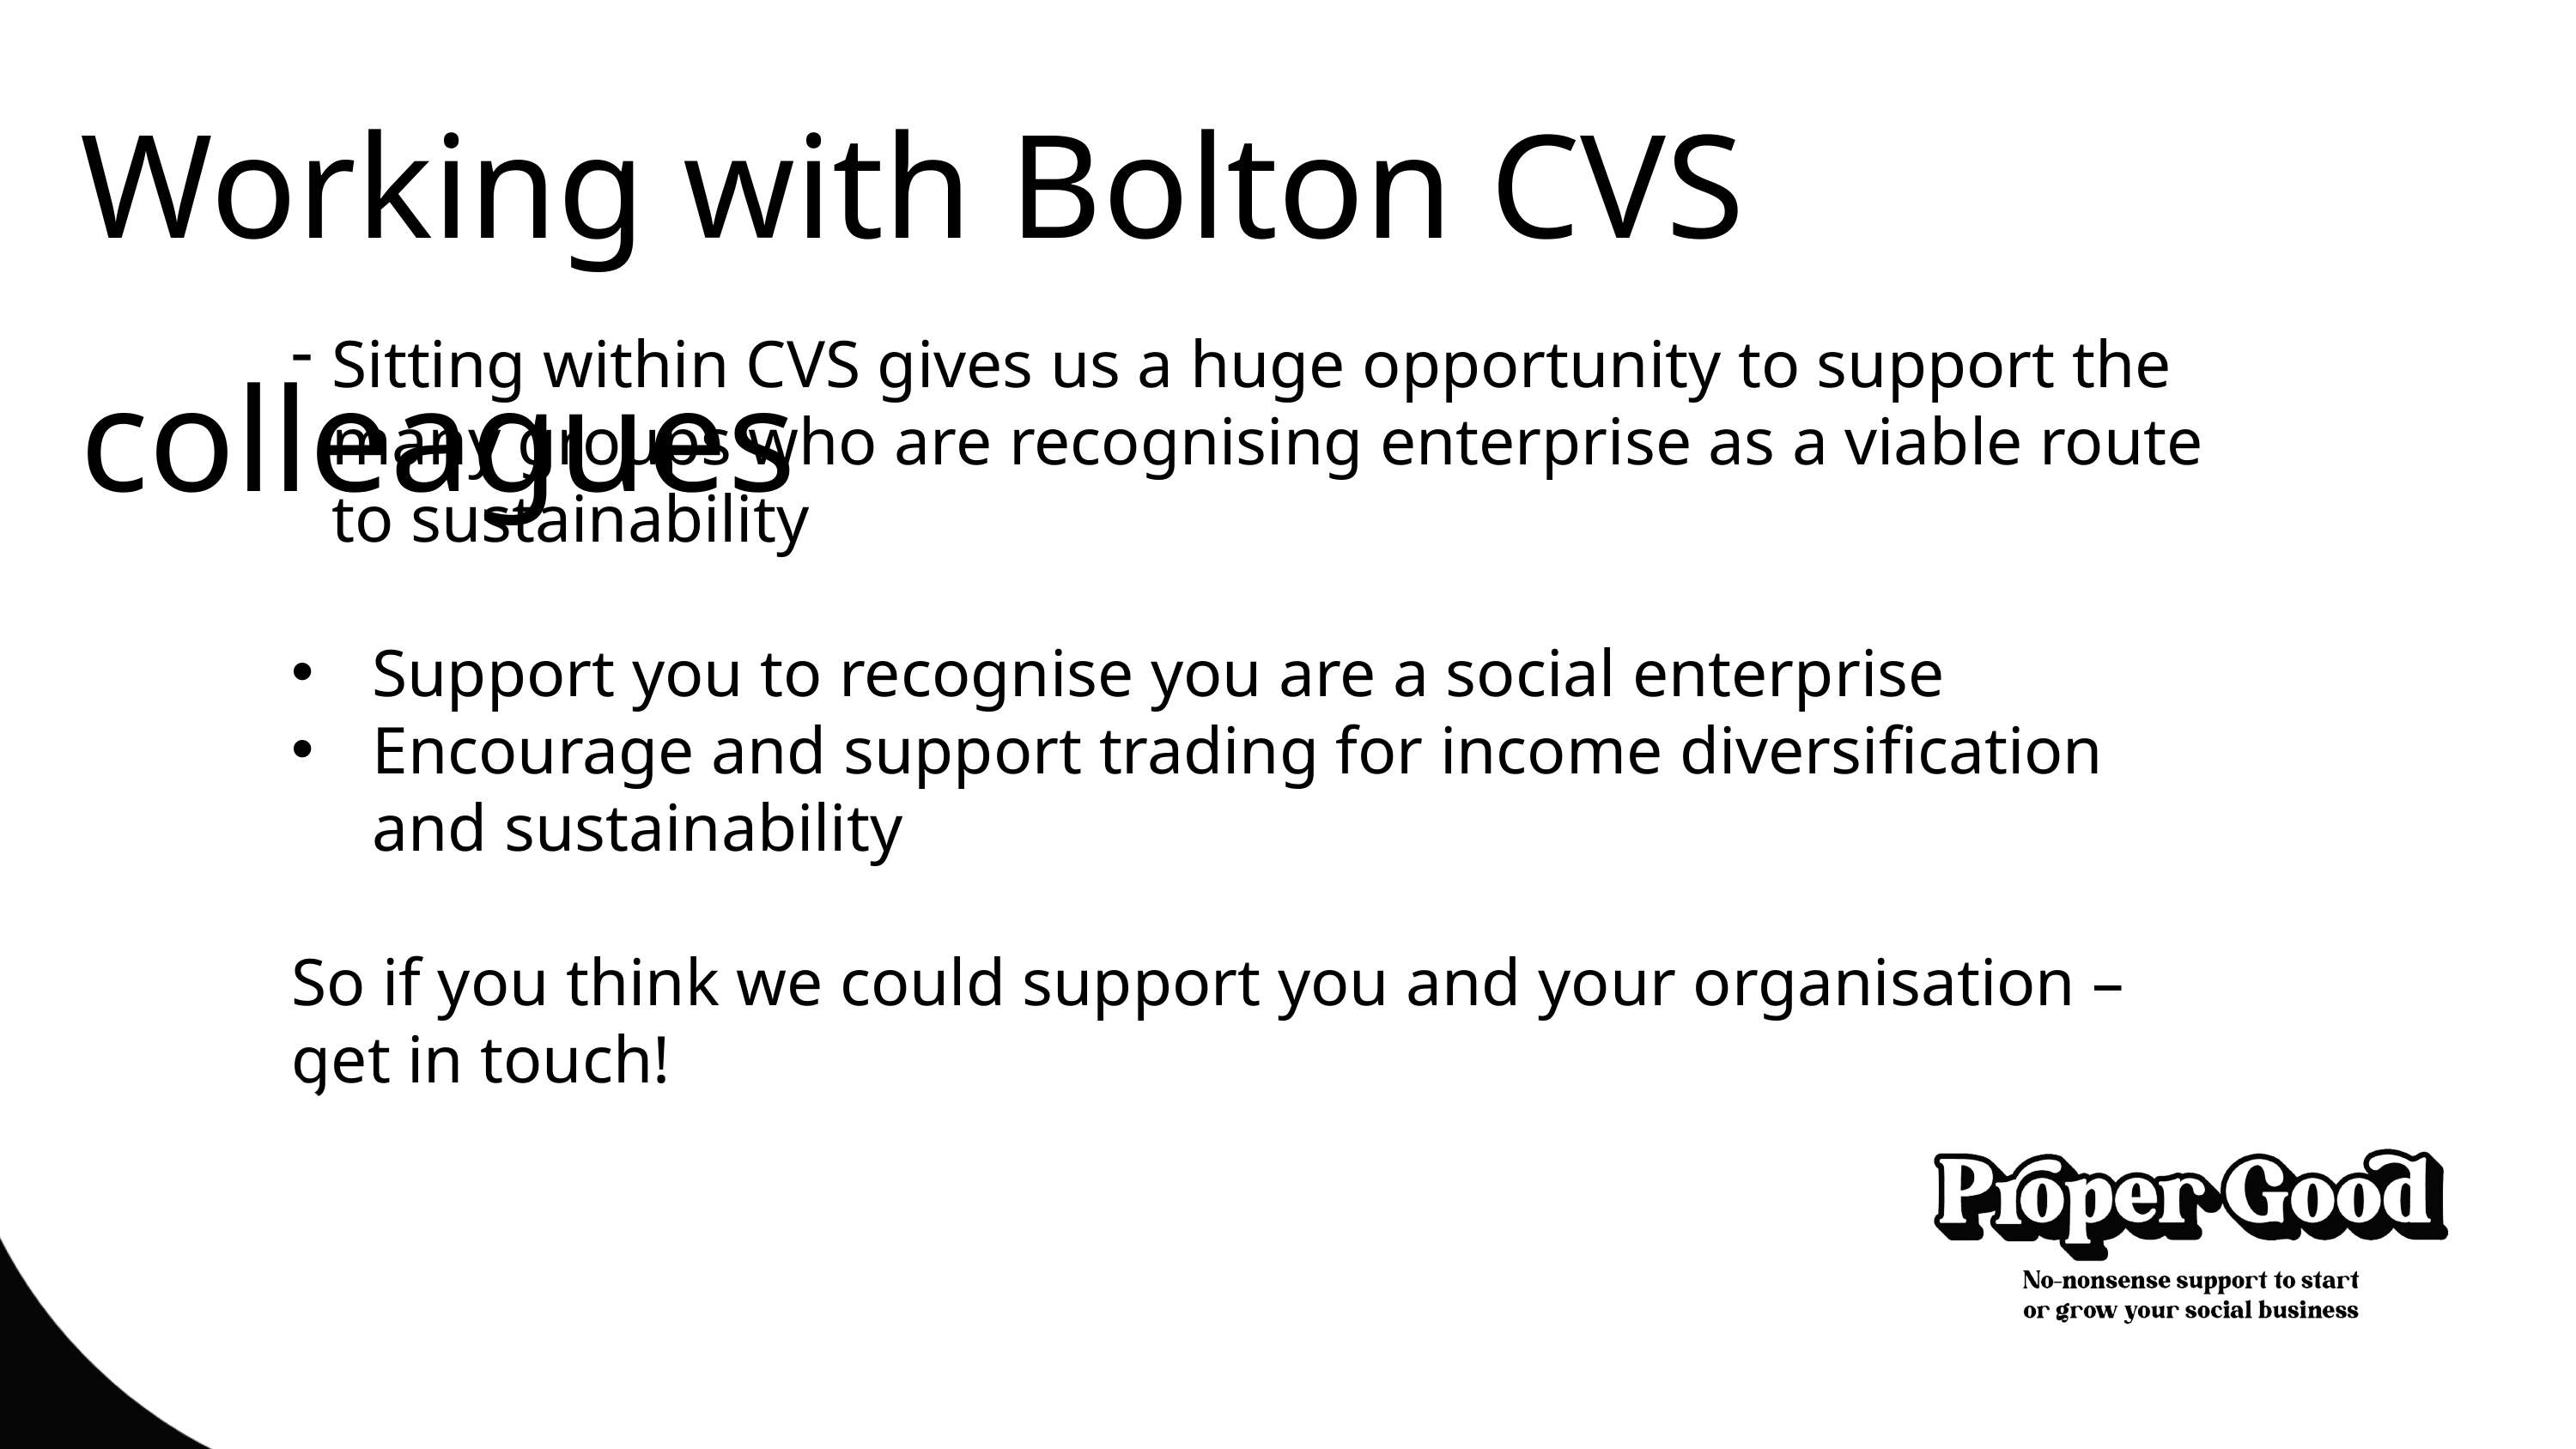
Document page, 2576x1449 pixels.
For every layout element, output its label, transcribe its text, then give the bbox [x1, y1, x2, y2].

text_box Working with Bolton CVS colleagues [81, 14, 2495, 520]
picture [1921, 1130, 2461, 1388]
text_box Sitting within CVS gives us a huge opportunity to support the many groups who are recognising enterprise as a viable route to sustainability Support you to recognise you are a social enterprise Encourage and support trading for income diversification and sustainability So if you think we could support you and your organisation – get in touch! [278, 316, 2222, 1179]
picture [0, 793, 683, 1449]
